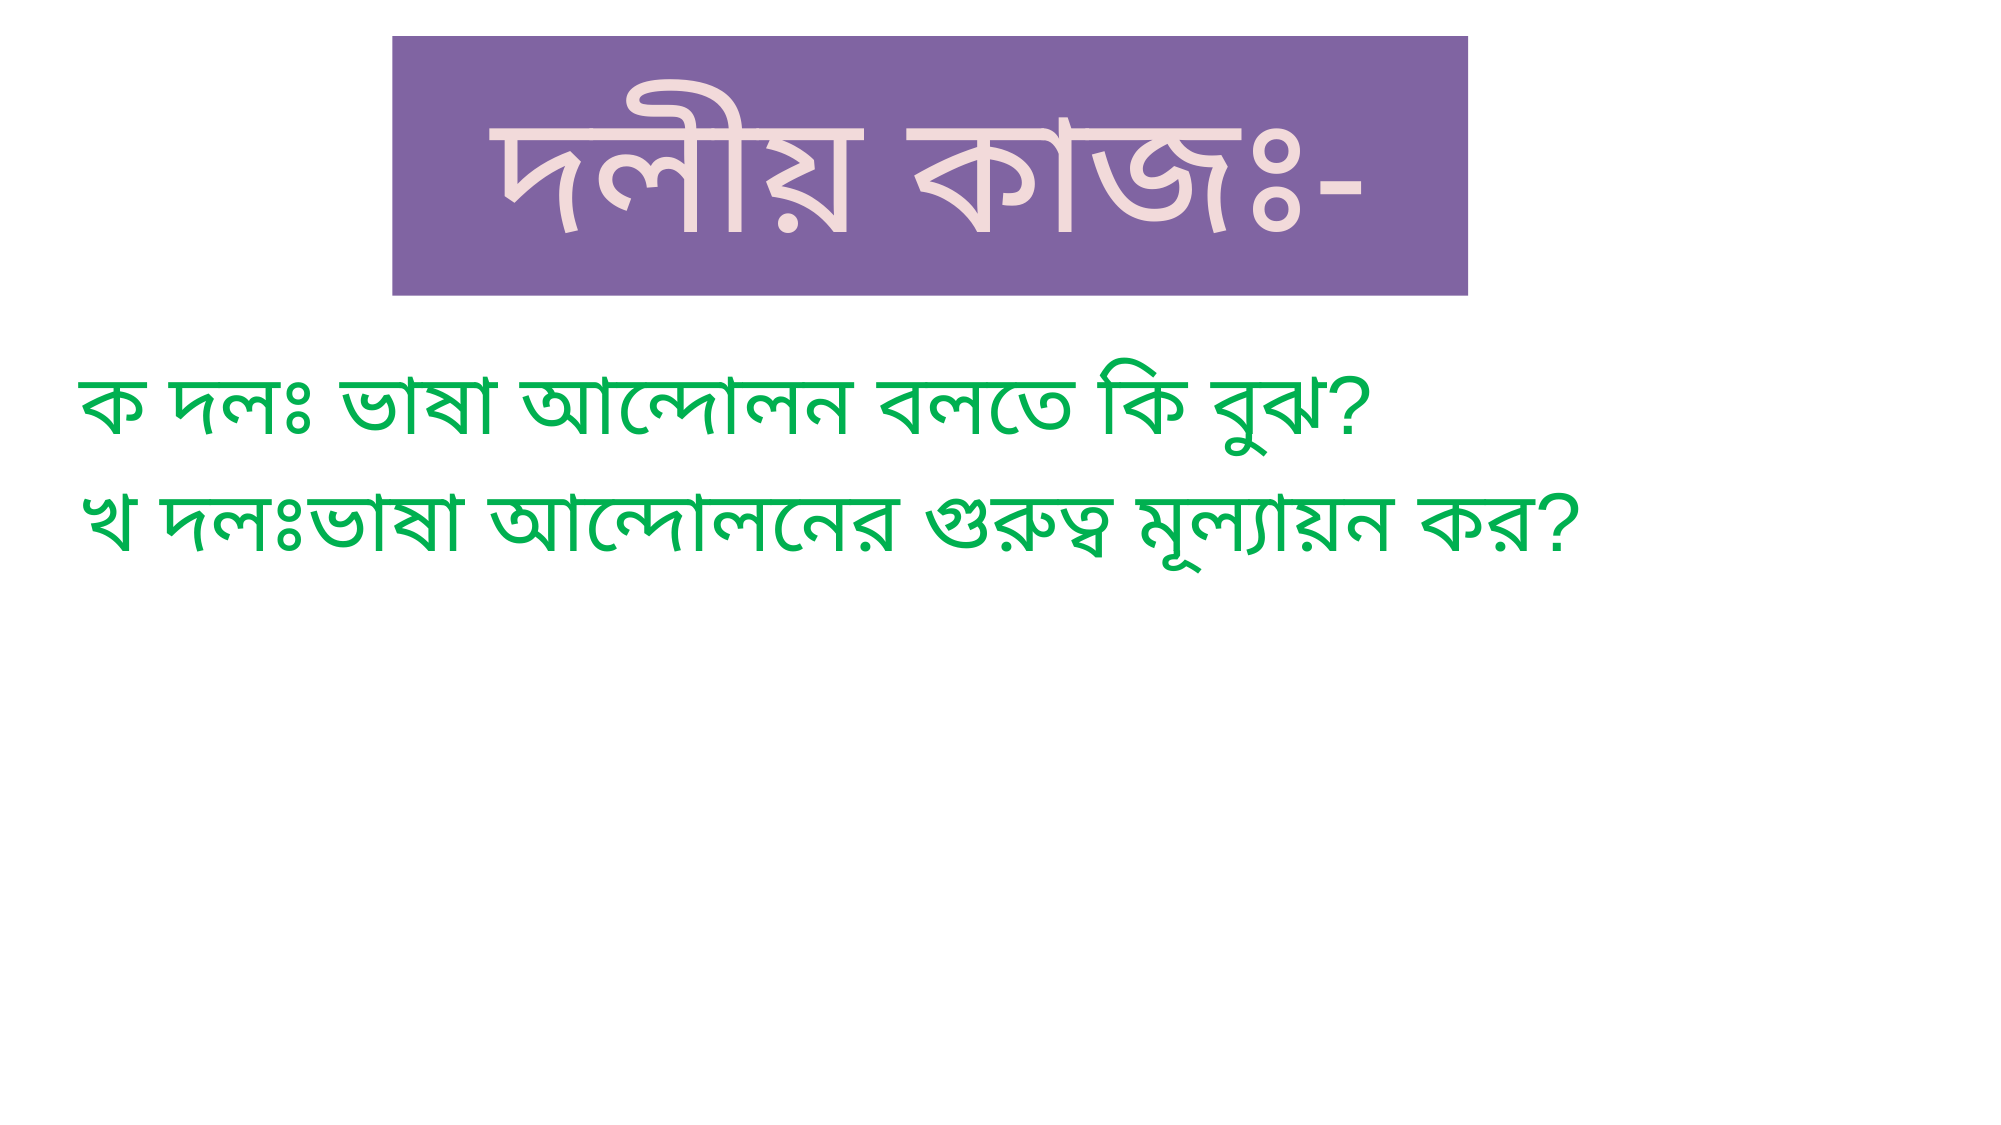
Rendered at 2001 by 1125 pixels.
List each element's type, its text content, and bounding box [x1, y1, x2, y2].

list ক দলঃ ভাষা আন্দোলন বলতে কি বুঝ? খ দলঃভাষা আন্দোলনের গুরুত্ব মূল্যায়ন কর? [64, 343, 1915, 806]
title দলীয় কাজঃ- [392, 36, 1469, 296]
